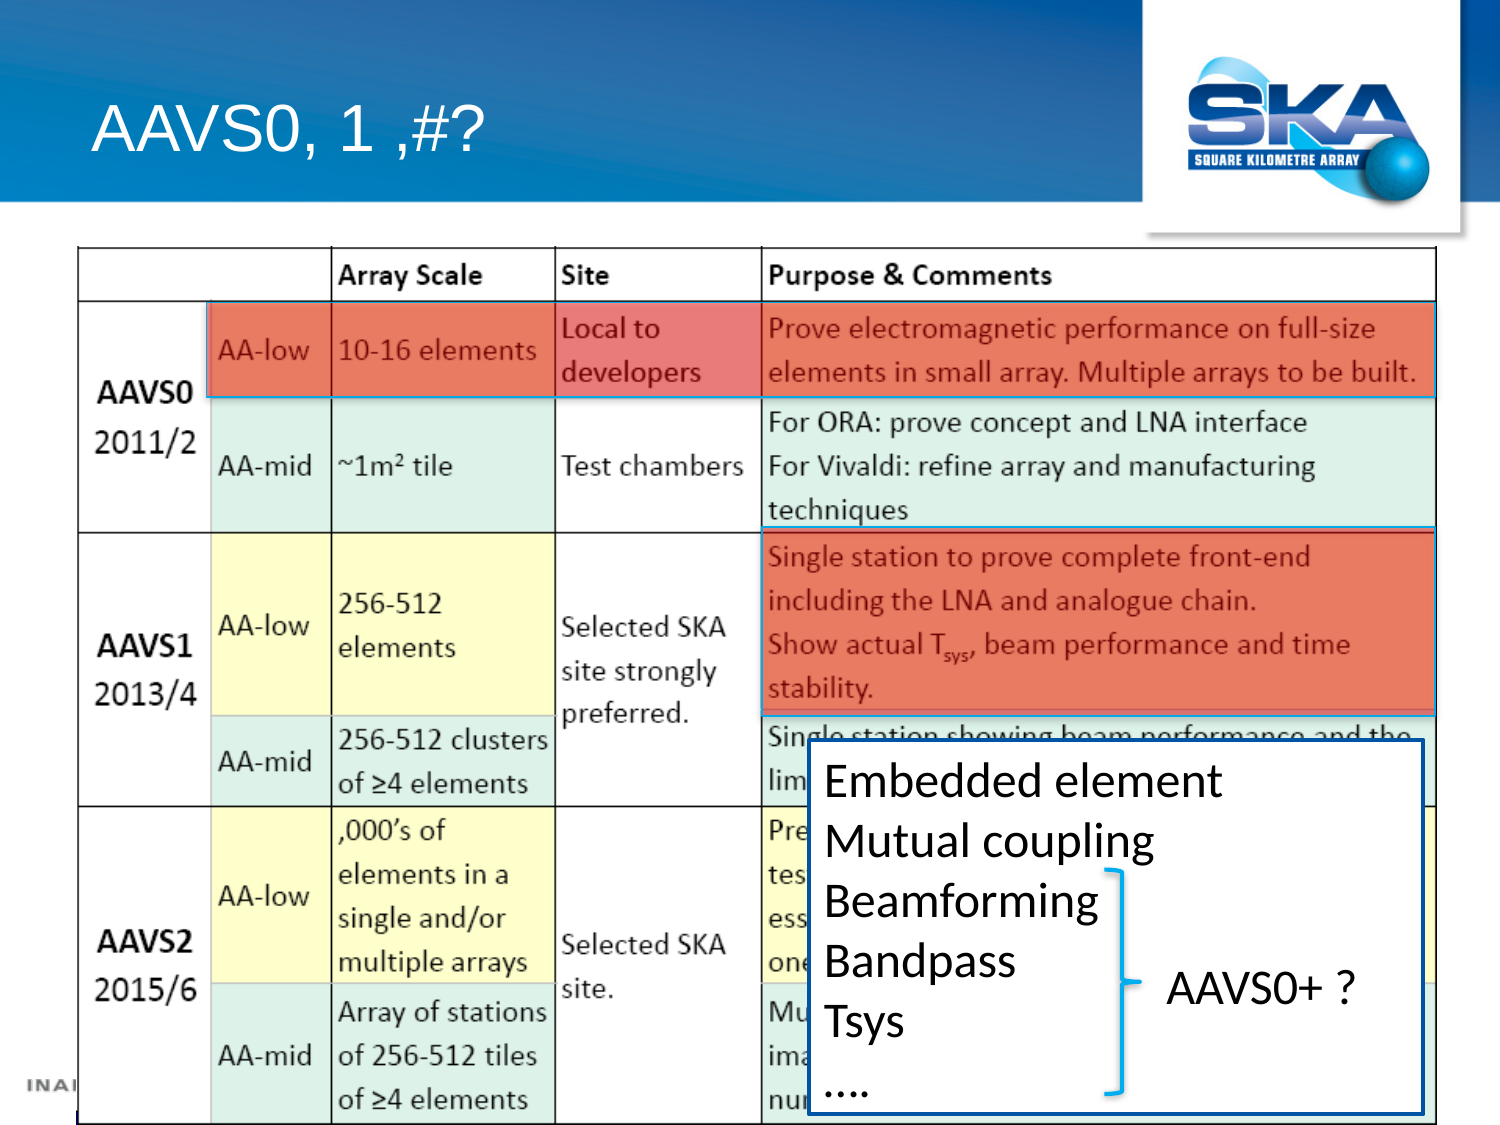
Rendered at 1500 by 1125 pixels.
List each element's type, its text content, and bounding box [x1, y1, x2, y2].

title AAVS0, 1 ,#? [76, 30, 1427, 219]
picture [0, 0, 1500, 1125]
